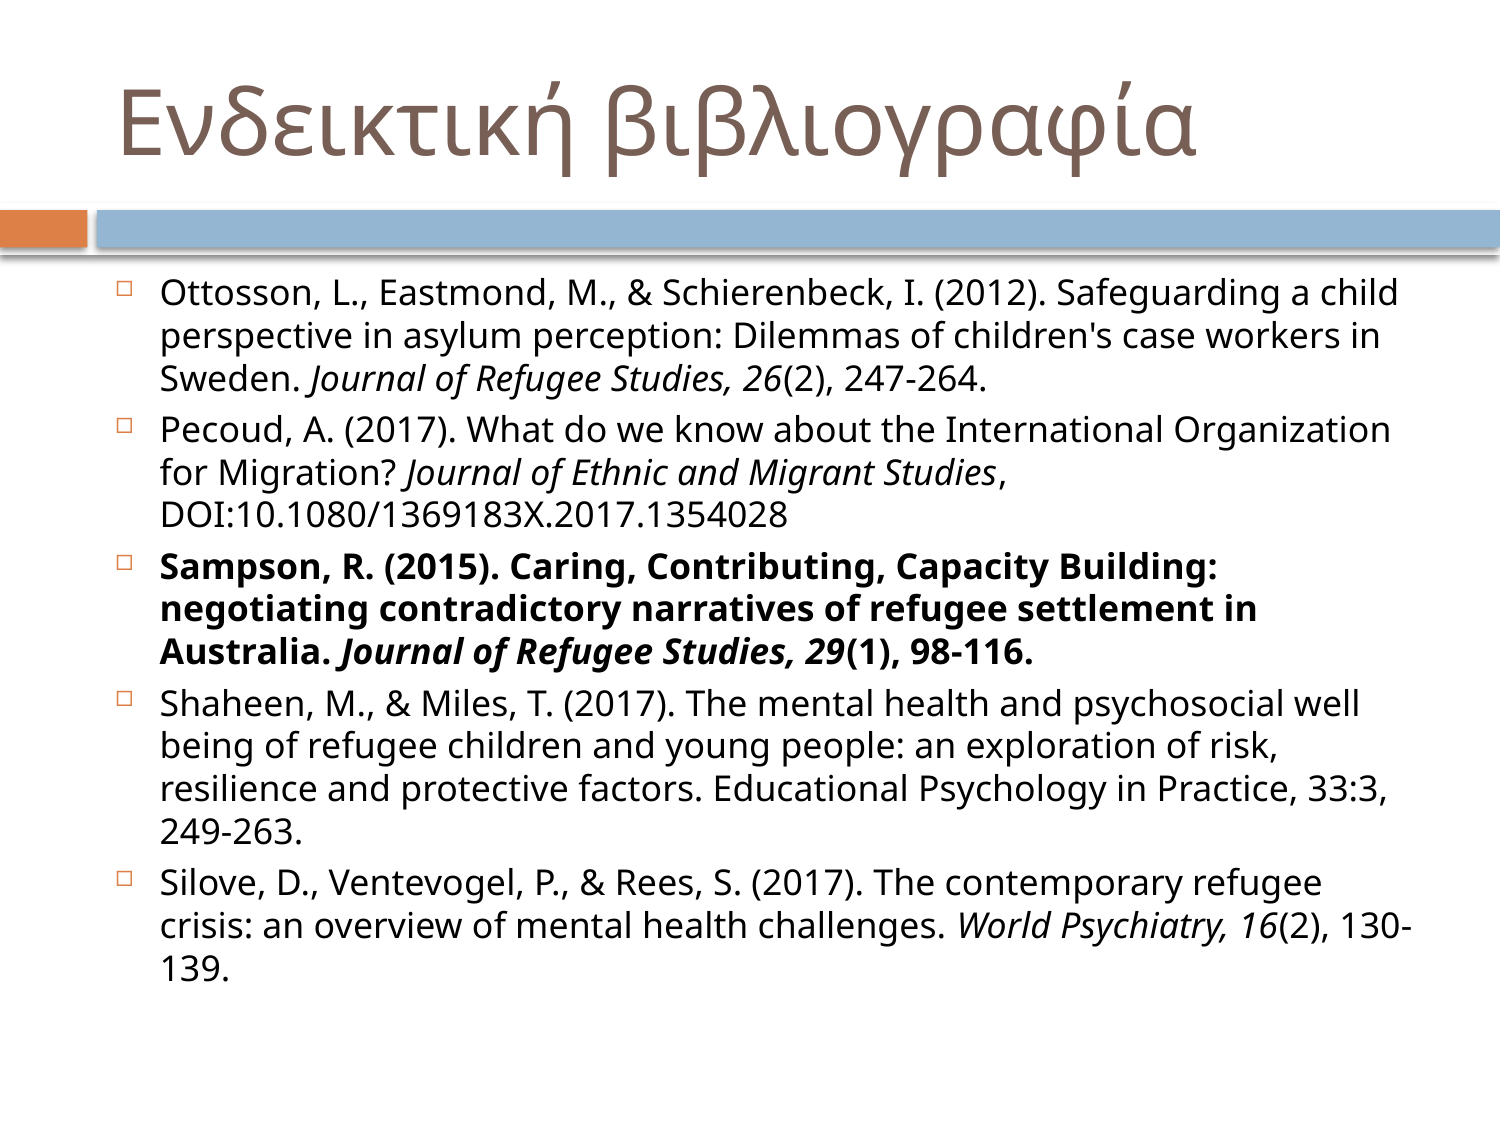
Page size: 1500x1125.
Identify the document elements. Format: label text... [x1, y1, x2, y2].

list Ottosson, L., Eastmond, M., & Schierenbeck, I. (2012). Safeguarding a child perspective in asylum perception: Dilemmas of children's case workers in Sweden. Journal of Refugee Studies, 26(2), 247-264. Pecoud, A. (2017). What do we know about the International Organization for Migration? Journal of Ethnic and Migrant Studies, DOI:10.1080/1369183X.2017.1354028 Sampson, R. (2015). Caring, Contributing, Capacity Building: negotiating contradictory narratives of refugee settlement in Australia. Journal of Refugee Studies, 29(1), 98-116. Shaheen, M., & Miles, T. (2017). The mental health and psychosocial well being of refugee children and young people: an exploration of risk, resilience and protective factors. Educational Psychology in Practice, 33:3, 249-263. Silove, D., Ventevogel, P., & Rees, S. (2017). The contemporary refugee crisis: an overview of mental health challenges. World Psychiatry, 16(2), 130-139. [100, 262, 1438, 1000]
title Ενδεικτική βιβλιογραφία [100, 37, 1438, 200]
